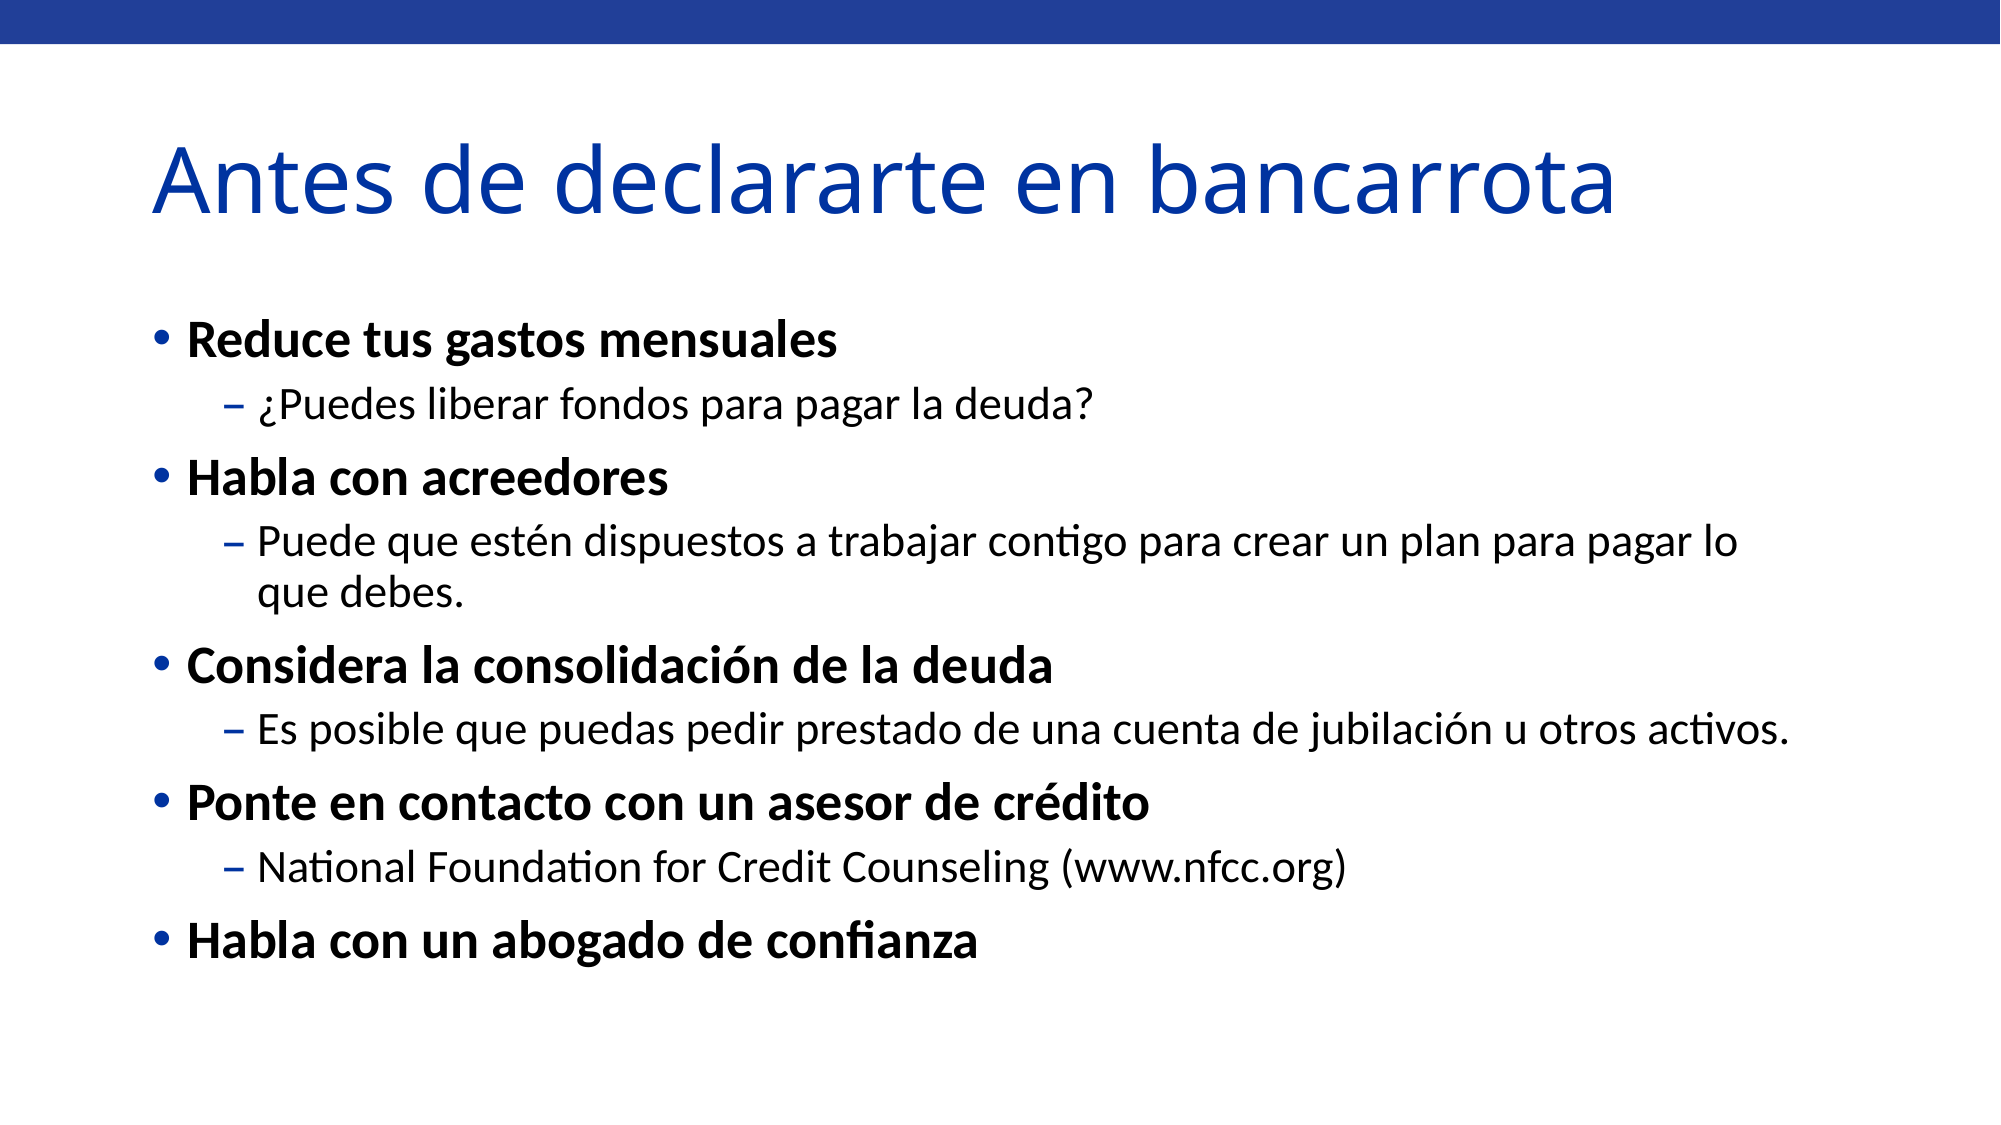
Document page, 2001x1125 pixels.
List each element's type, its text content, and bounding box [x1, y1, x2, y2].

list Reduce tus gastos mensuales ¿Puedes liberar fondos para pagar la deuda? Habla con acreedores Puede que estén dispuestos a trabajar contigo para crear un plan para pagar lo que debes. Considera la consolidación de la deuda Es posible que puedas pedir prestado de una cuenta de jubilación u otros activos. Ponte en contacto con un asesor de crédito National Foundation for Credit Counseling (www.nfcc.org) Habla con un abogado de confianza [137, 303, 1817, 1125]
title Antes de declararte en bancarrota [137, 112, 1863, 256]
